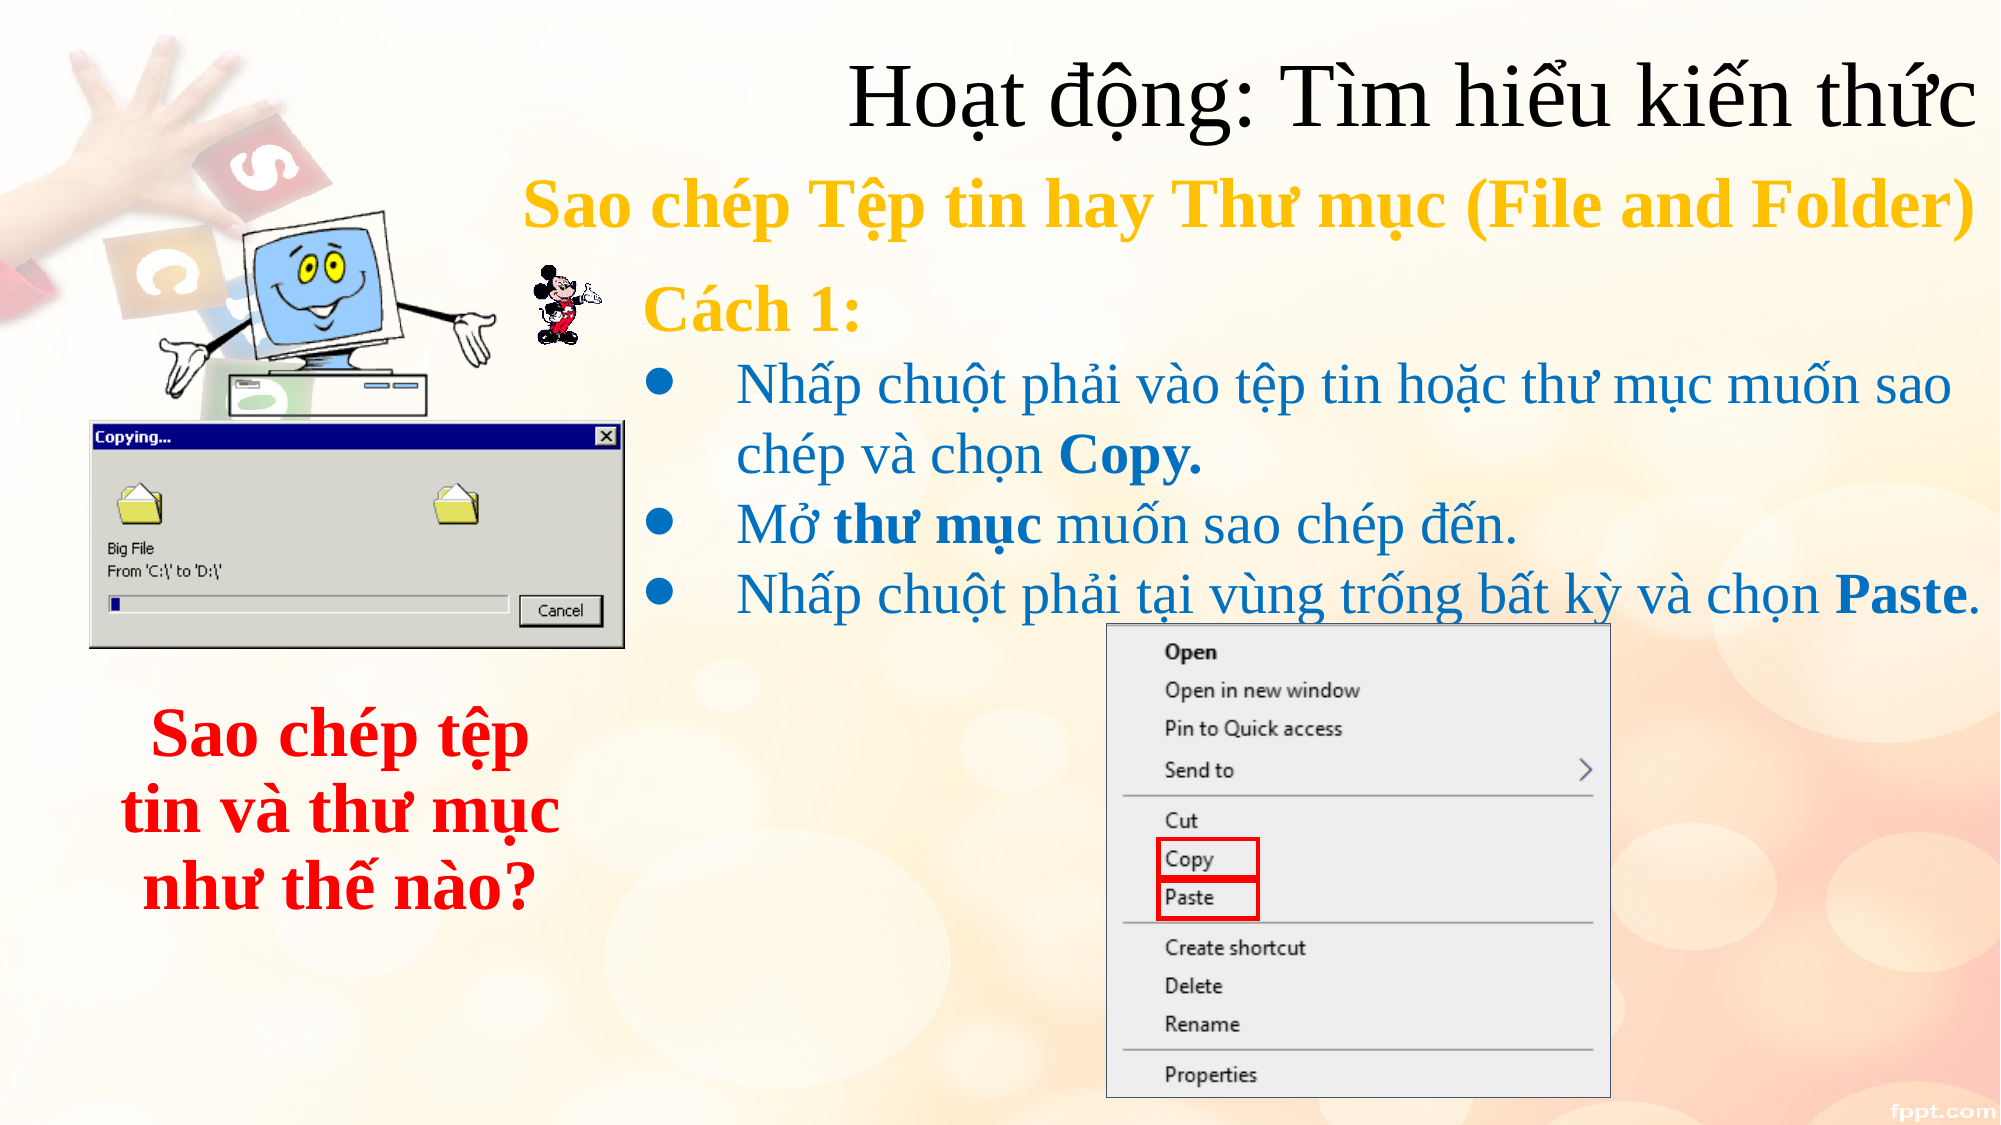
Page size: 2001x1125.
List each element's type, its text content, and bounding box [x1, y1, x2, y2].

text_box Cách 1: Nhấp chuột phải vào tệp tin hoặc thư mục muốn sao chép và chọn Copy. Mở thư mục muốn sao chép đến. Nhấp chuột phải tại vùng trống bất kỳ và chọn Paste. [516, 257, 2000, 633]
picture [88, 174, 625, 649]
picture [530, 287, 603, 345]
picture [1106, 623, 1611, 1098]
text_box Sao chép tệp tin và thư mục như thế nào? [89, 691, 593, 929]
text_box Hoạt động: Tìm hiểu kiến thức [779, 14, 1996, 179]
title Sao chép Tệp tin hay Thư mục (File and Folder) [438, 123, 1993, 287]
